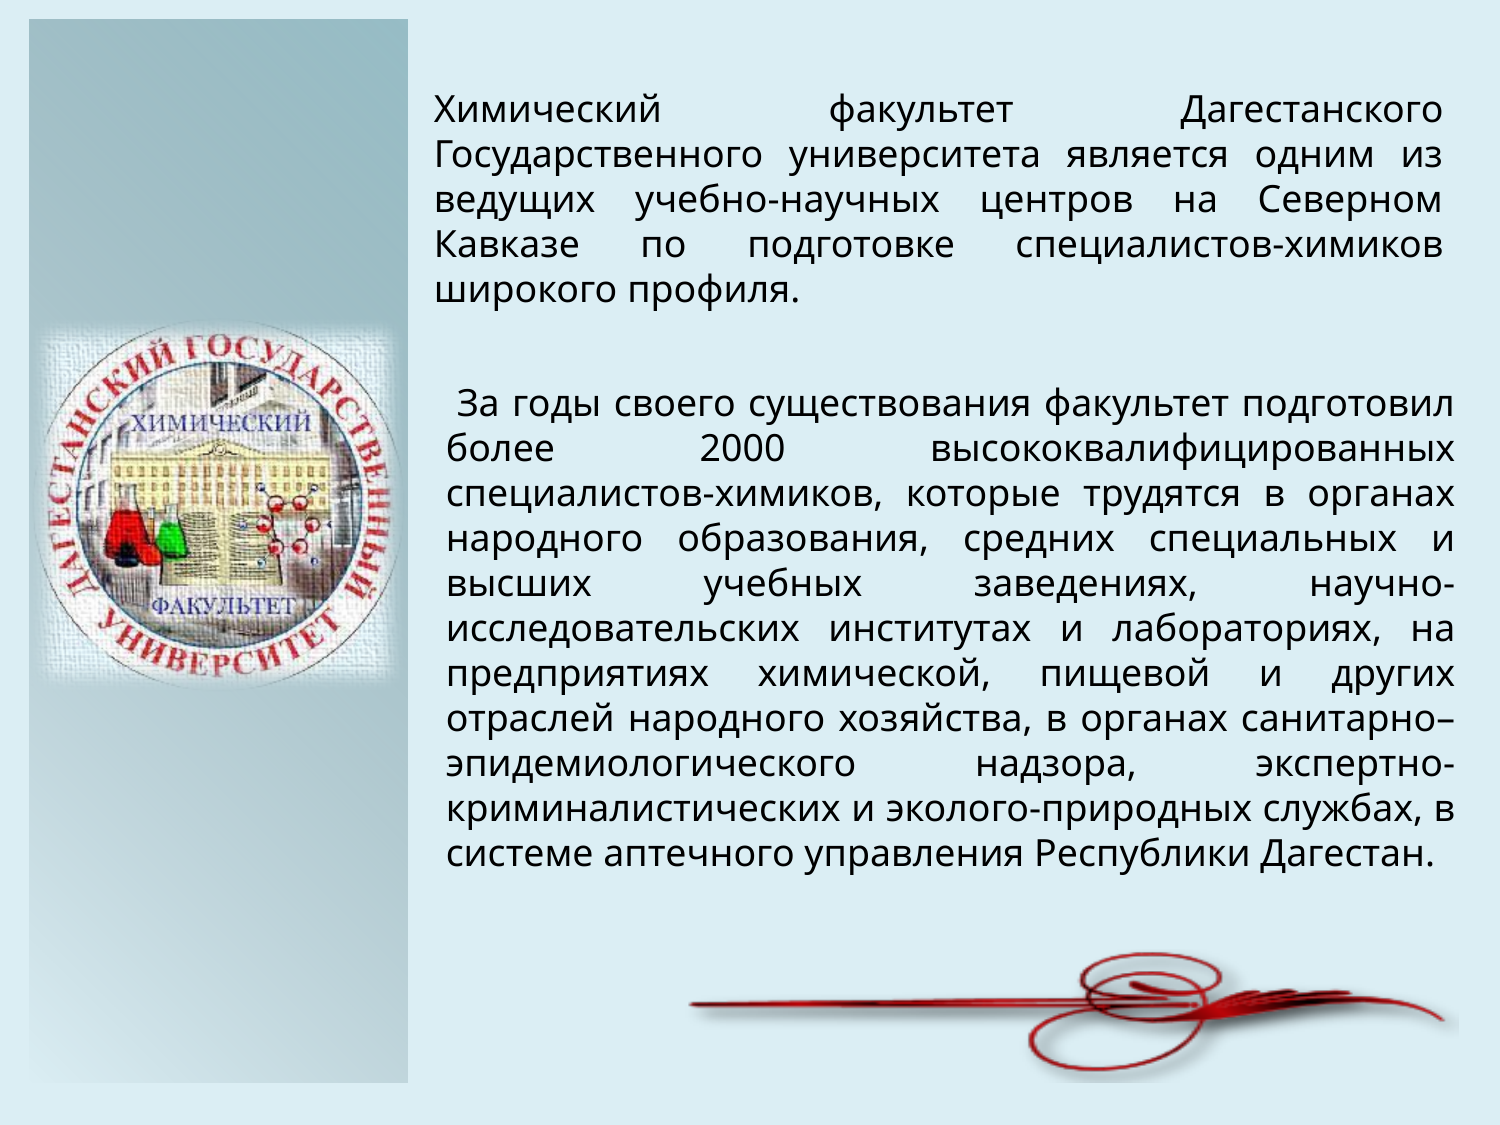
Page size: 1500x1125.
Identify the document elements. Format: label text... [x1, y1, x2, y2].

picture [29, 315, 407, 693]
text_box За годы своего существования факультет подготовил более 2000 высококвалифицированных специалистов-химиков, которые трудятся в органах народного образования, средних специальных и высших учебных заведениях, научно-исследовательских институтах и лабораториях, на предприятиях химической, пищевой и других отраслей народного хозяйства, в органах санитарно–эпидемиологического надзора, экспертно-криминалистических и эколого-природных службах, в системе аптечного управления Республики Дагестан. [430, 371, 1471, 882]
text_box Химический факультет Дагестанского Государственного университета является одним из ведущих учебно-научных центров на Северном Кавказе по подготовке специалистов-химиков широкого профиля. [419, 78, 1459, 318]
text_box [27, 698, 410, 1084]
picture [678, 949, 1459, 1083]
text_box [27, 17, 410, 318]
